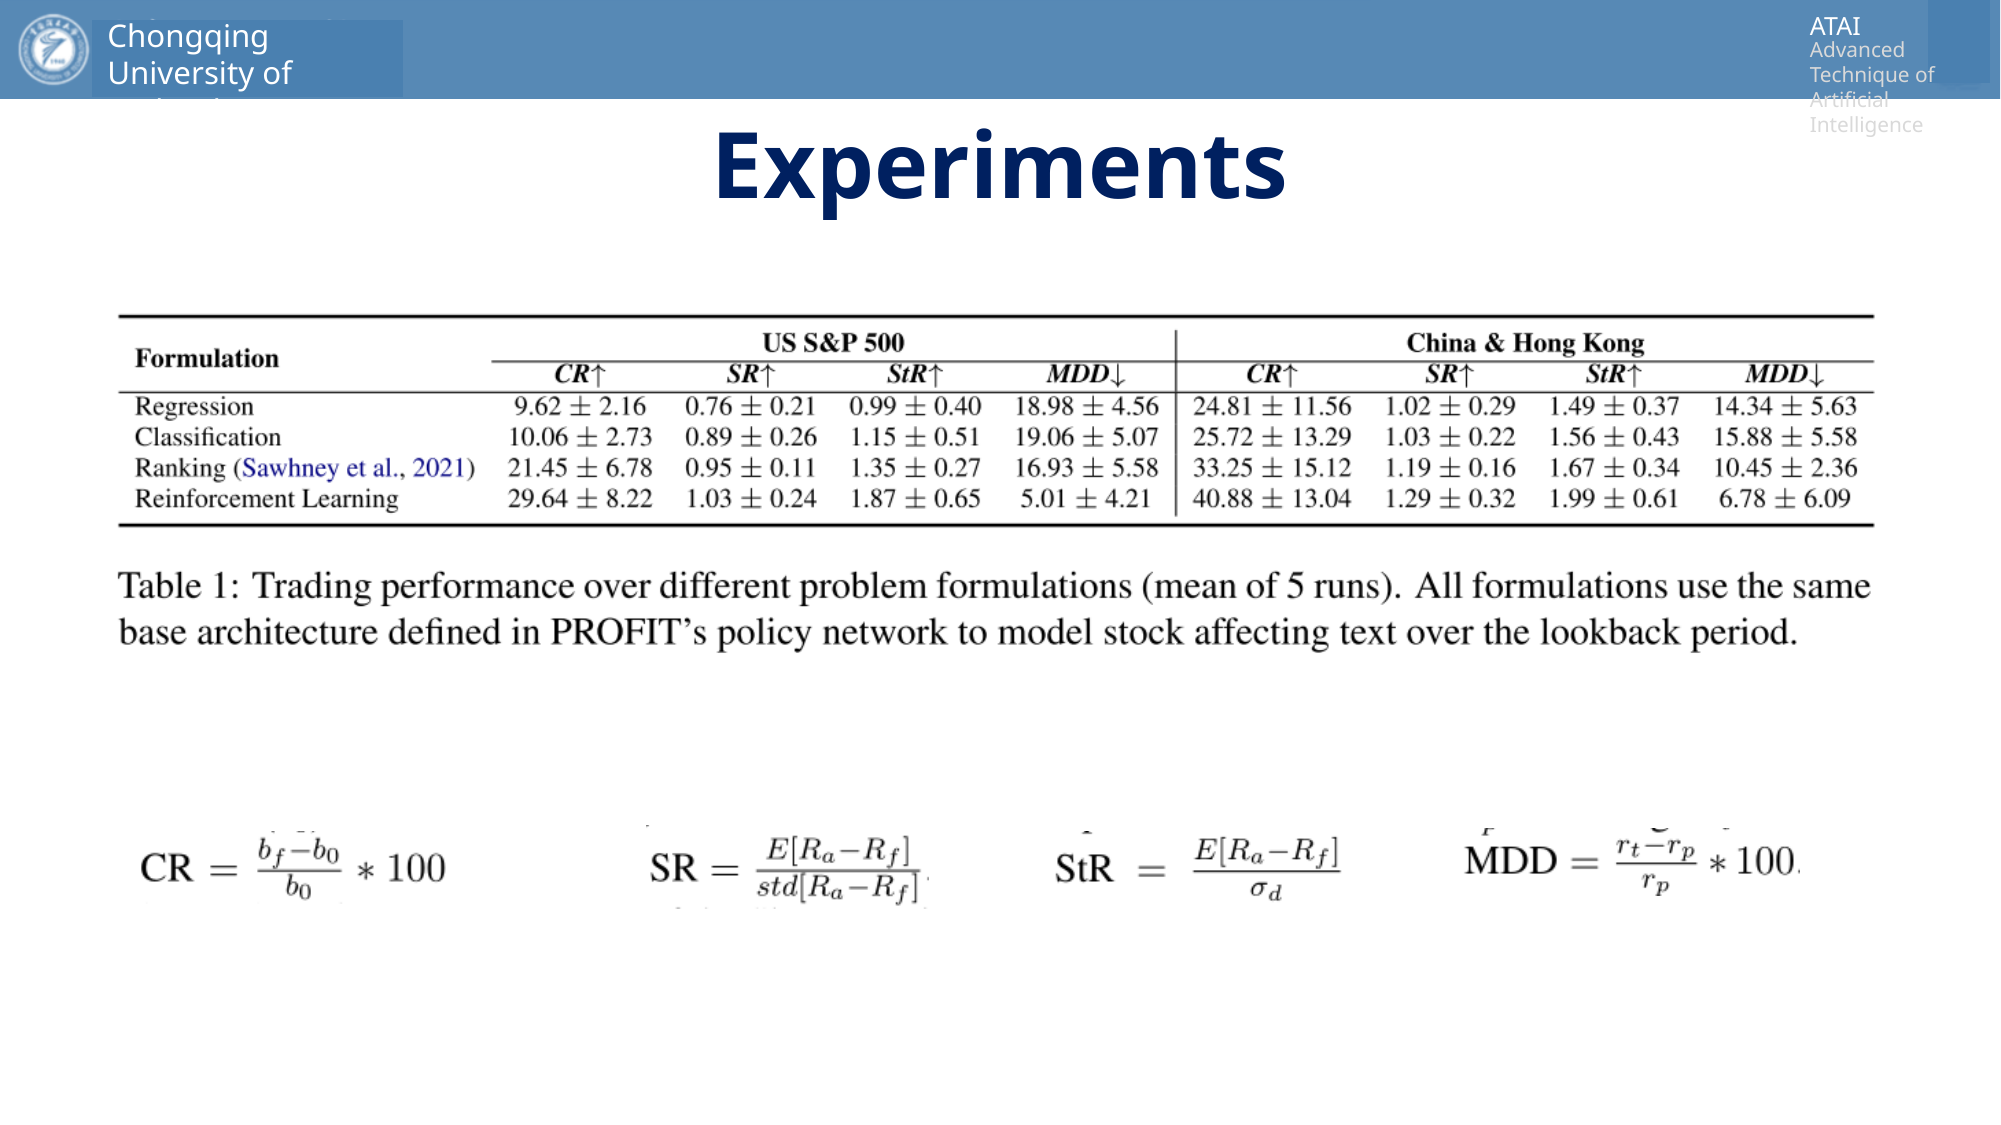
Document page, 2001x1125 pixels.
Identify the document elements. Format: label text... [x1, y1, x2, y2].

picture [1455, 828, 1800, 896]
picture [645, 825, 929, 909]
picture [140, 831, 449, 904]
picture [92, 20, 403, 97]
picture [1928, 0, 1990, 83]
text_box Experiments [137, 111, 1863, 238]
picture [1039, 831, 1346, 904]
picture [88, 285, 1912, 665]
